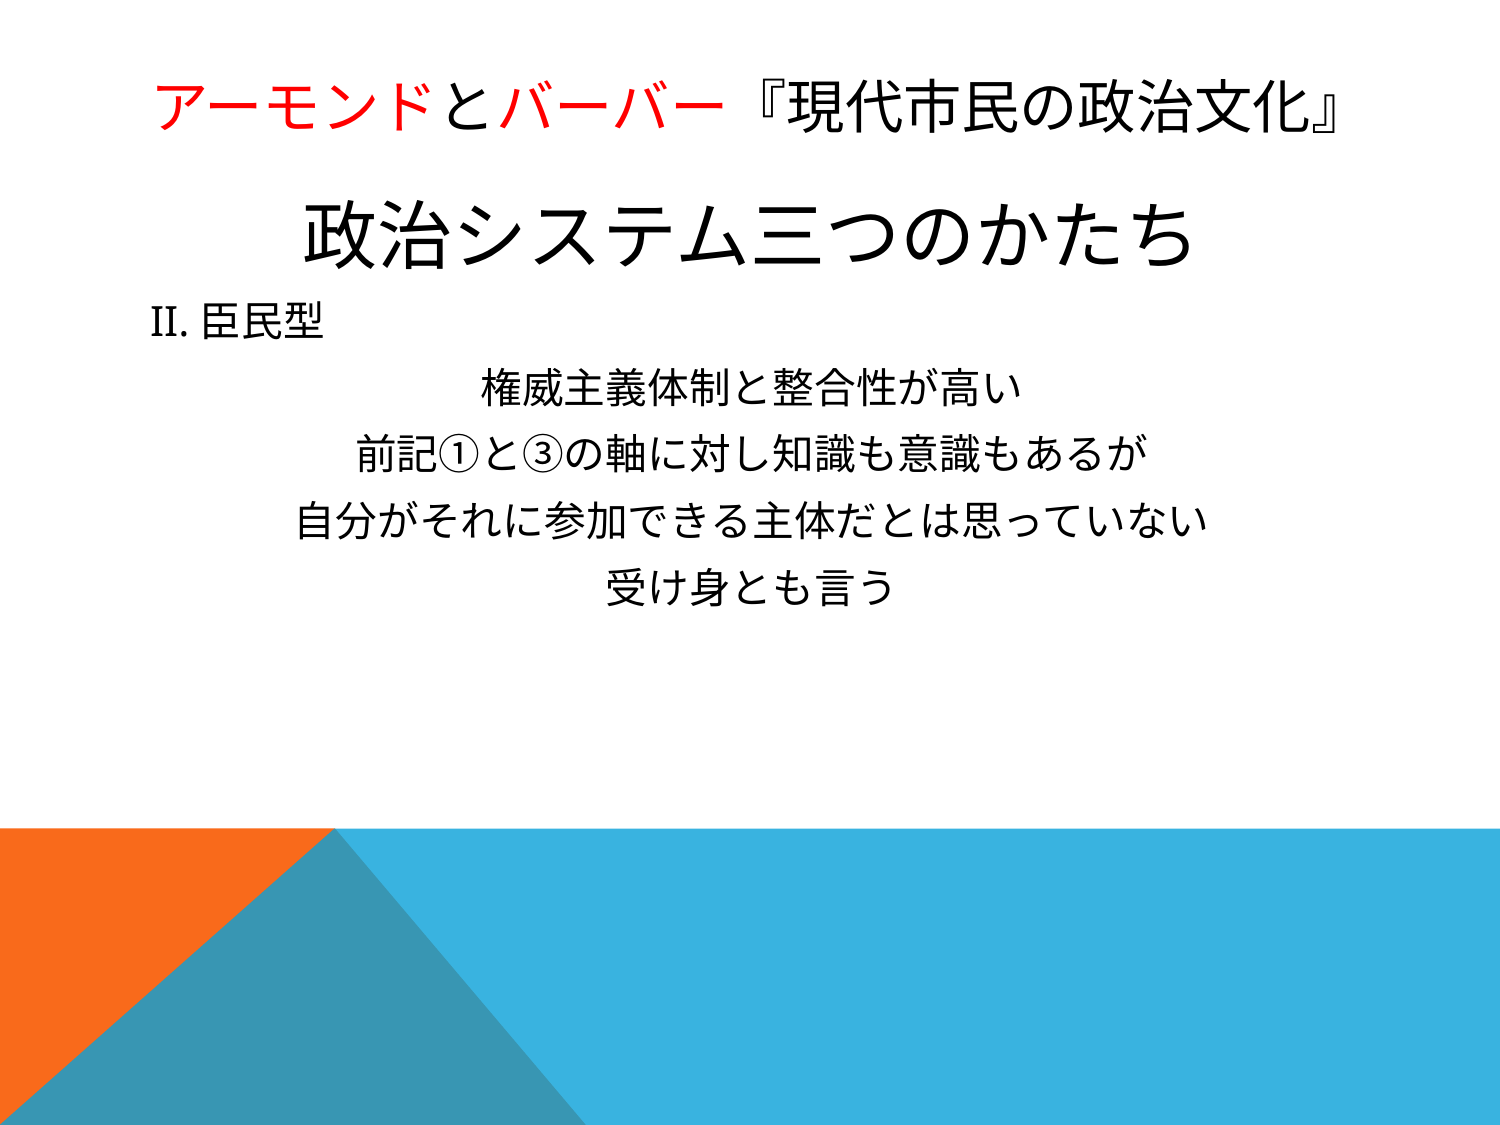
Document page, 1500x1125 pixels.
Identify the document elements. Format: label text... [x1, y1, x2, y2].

title アーモンドとバーバー『現代市民の政治文化』 [135, 60, 1447, 150]
list 政治システム三つのかたち II.臣民型 権威主義体制と整合性が高い 前記①と③の軸に対し知識も意識もあるが 自分がそれに参加できる主体だとは思っていない 受け身とも言う [135, 180, 1369, 768]
